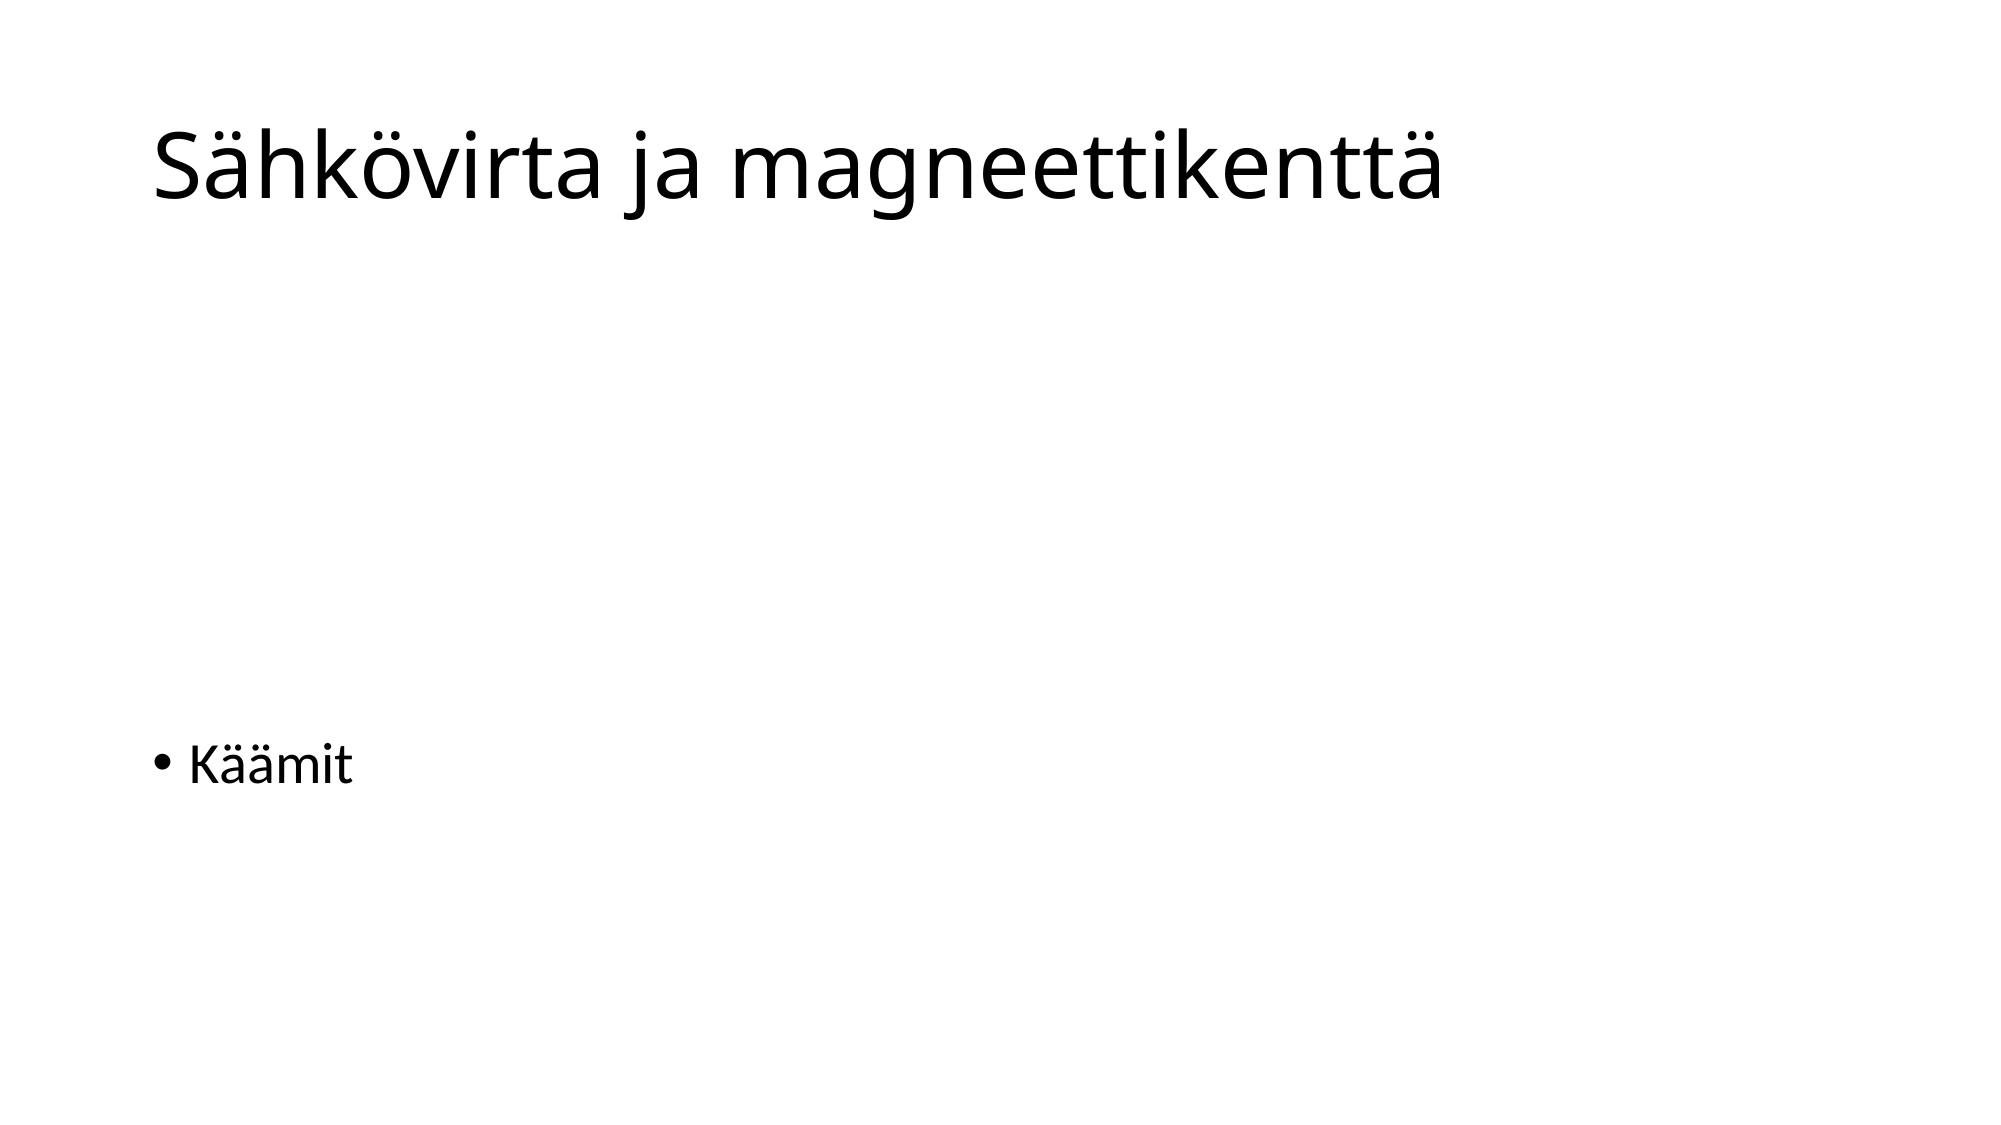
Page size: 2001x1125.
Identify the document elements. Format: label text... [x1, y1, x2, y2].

title Sähkövirta ja magneettikenttä [137, 59, 1863, 278]
list Käämit [137, 299, 1863, 1014]
